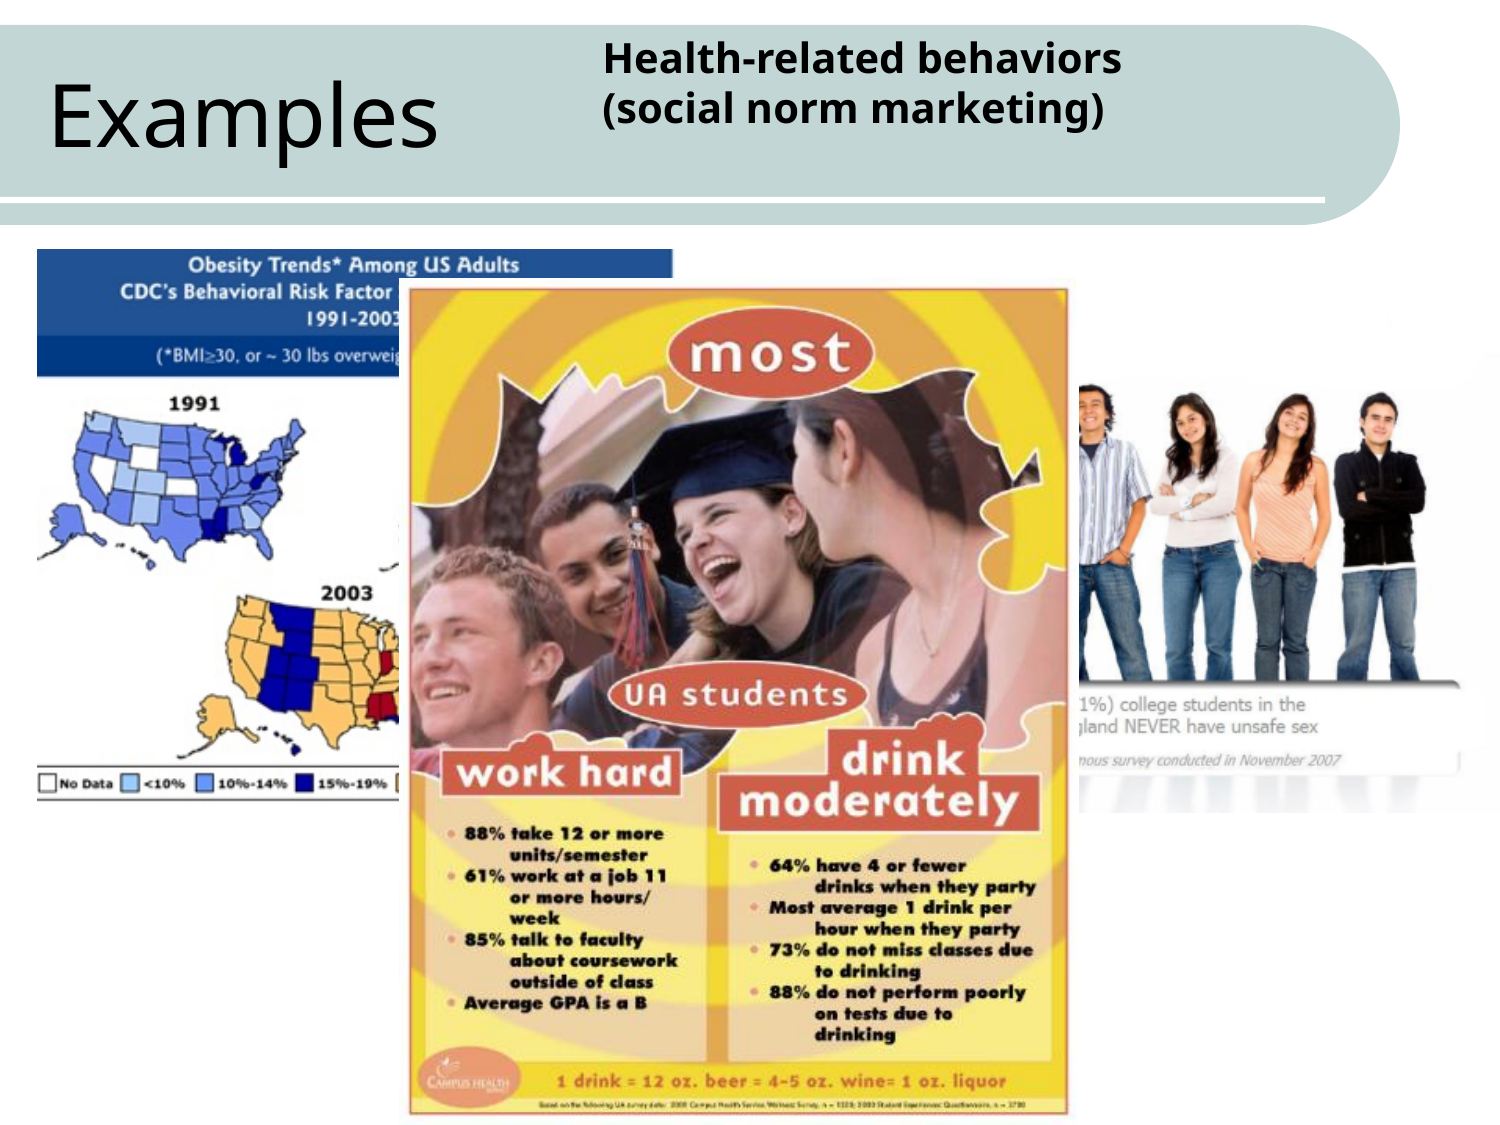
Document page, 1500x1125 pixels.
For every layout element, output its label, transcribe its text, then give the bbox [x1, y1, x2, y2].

picture [37, 249, 1500, 1125]
text_box Health-related behaviors (social norm marketing) [587, 24, 1238, 140]
title Examples [31, 37, 1348, 188]
